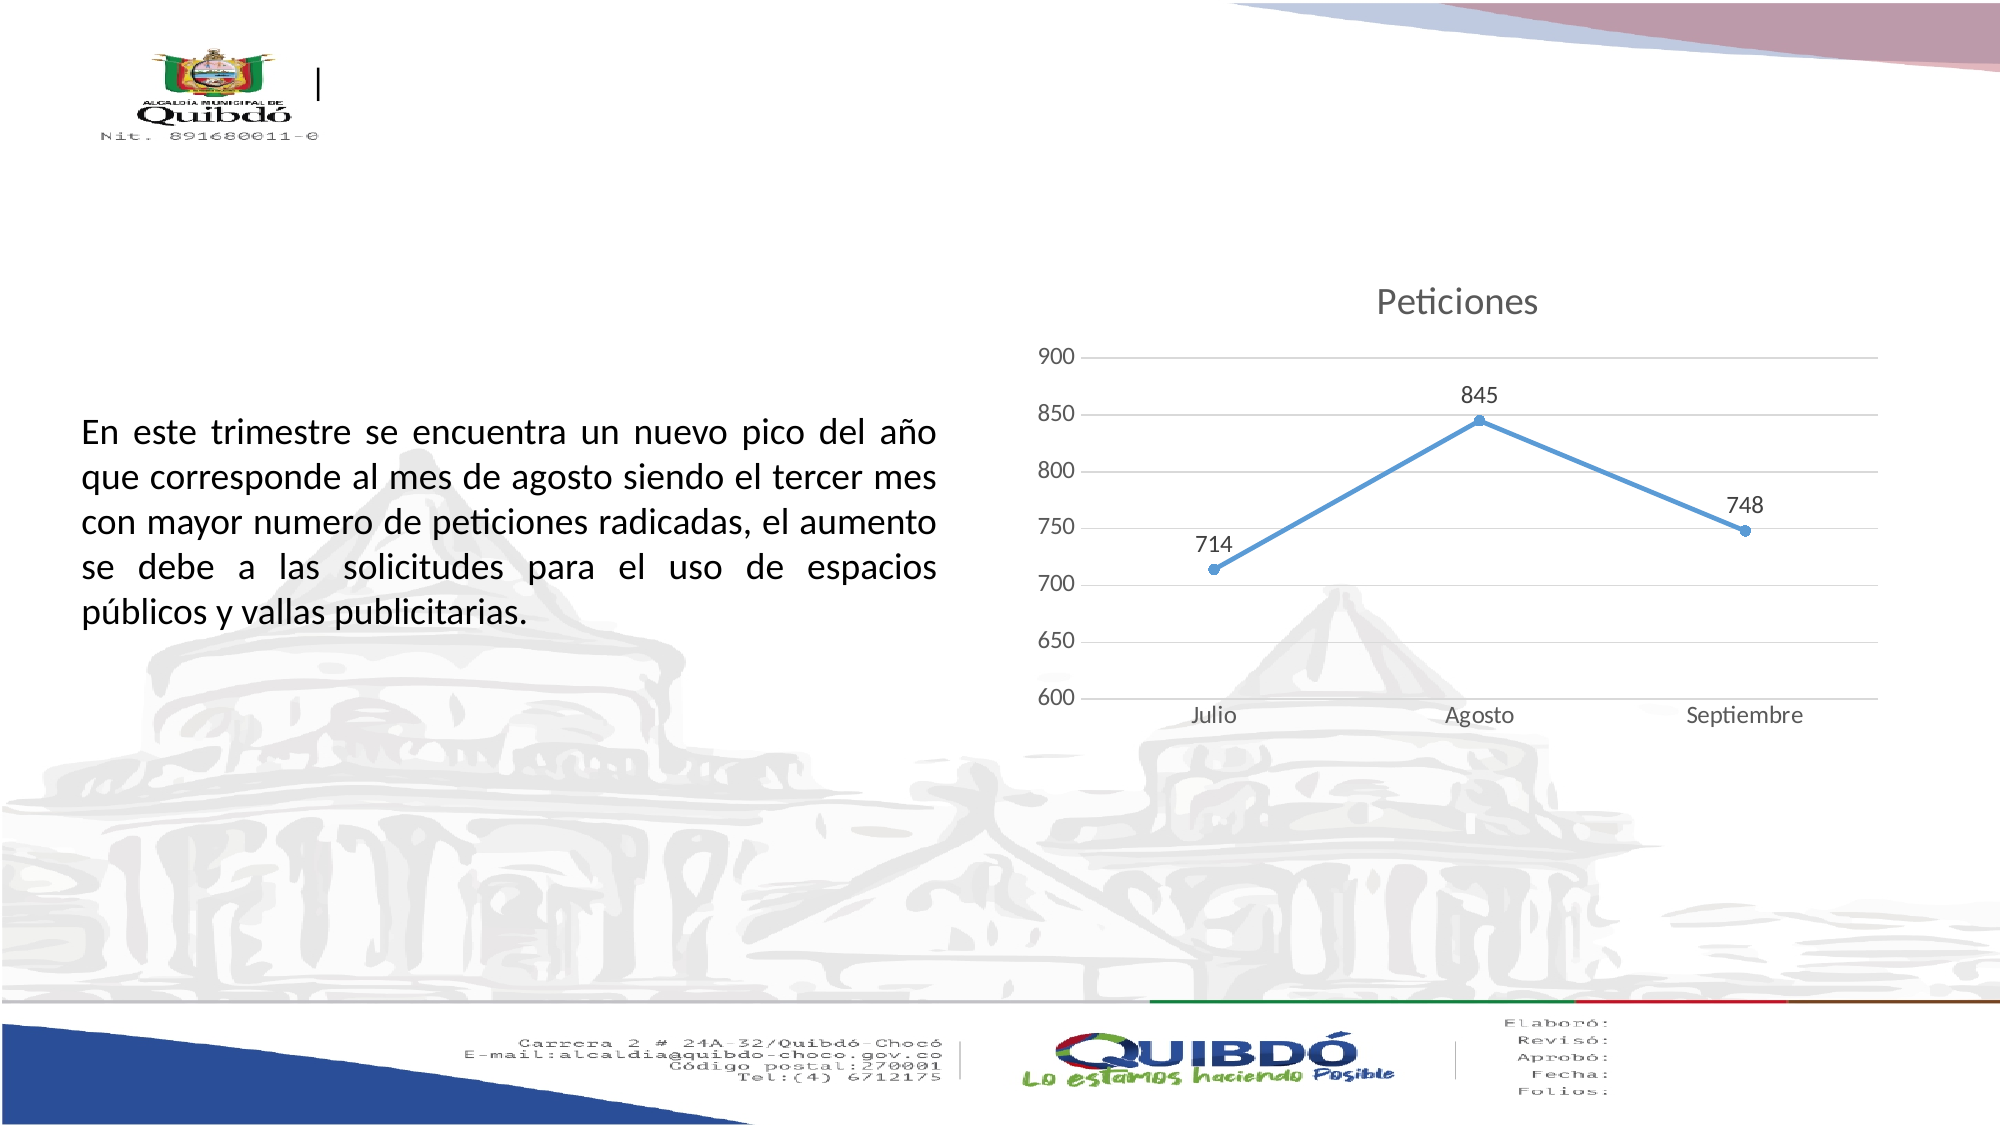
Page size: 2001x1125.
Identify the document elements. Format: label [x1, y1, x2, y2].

picture [0, 0, 2000, 1125]
chart [1020, 255, 1896, 740]
